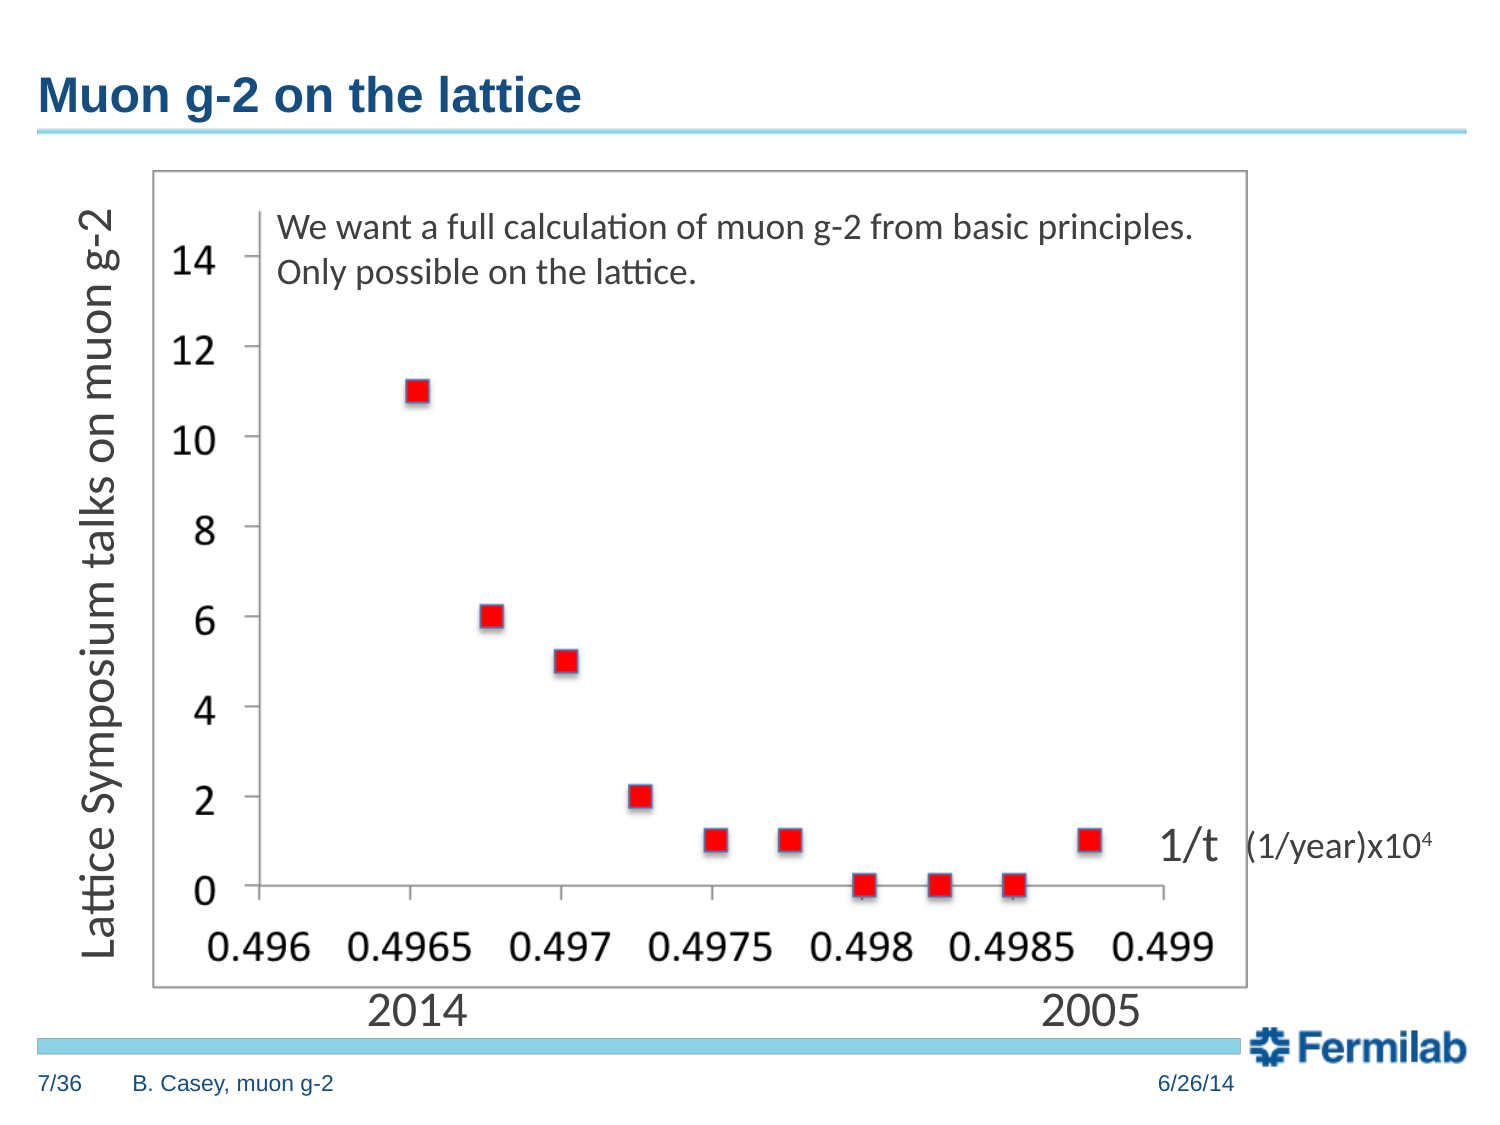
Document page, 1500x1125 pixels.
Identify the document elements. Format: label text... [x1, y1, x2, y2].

picture [152, 170, 1248, 392]
slide_number 7/36 [37, 1068, 111, 1109]
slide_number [1058, 1068, 1235, 1109]
text_box muon g-2 [53, 193, 129, 394]
footer B. Casey, muon g-2 [132, 1068, 1014, 1109]
title Muon g-2 on the lattice [37, 17, 1463, 123]
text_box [56, 392, 1451, 1046]
